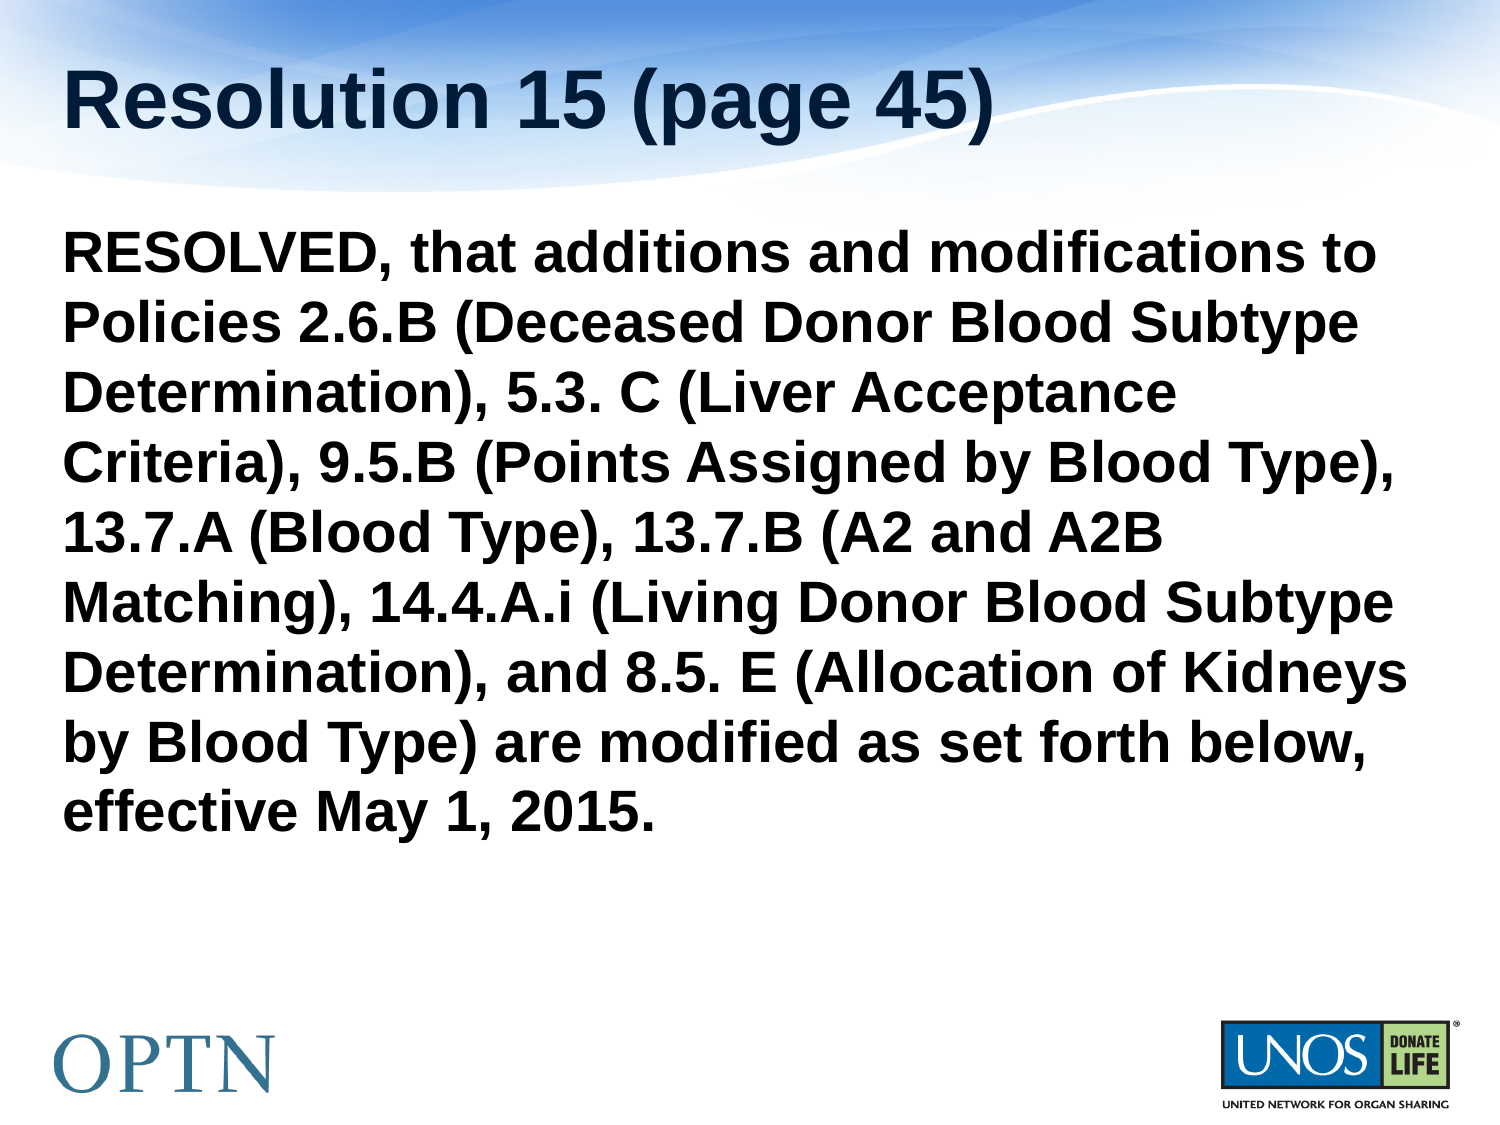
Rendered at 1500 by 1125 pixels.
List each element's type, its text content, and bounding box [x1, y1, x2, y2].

list RESOLVED, that additions and modifications to Policies 2.6.B (Deceased Donor Blood Subtype Determination), 5.3. C (Liver Acceptance Criteria), 9.5.B (Points Assigned by Blood Type), 13.7.A (Blood Type), 13.7.B (A2 and A2B Matching), 14.4.A.i (Living Donor Blood Subtype Determination), and 8.5. E (Allocation of Kidneys by Blood Type) are modified as set forth below, effective May 1, 2015. [47, 206, 1450, 1012]
title Resolution 15 (page 45) [47, 25, 1482, 166]
picture [0, 0, 1500, 1125]
